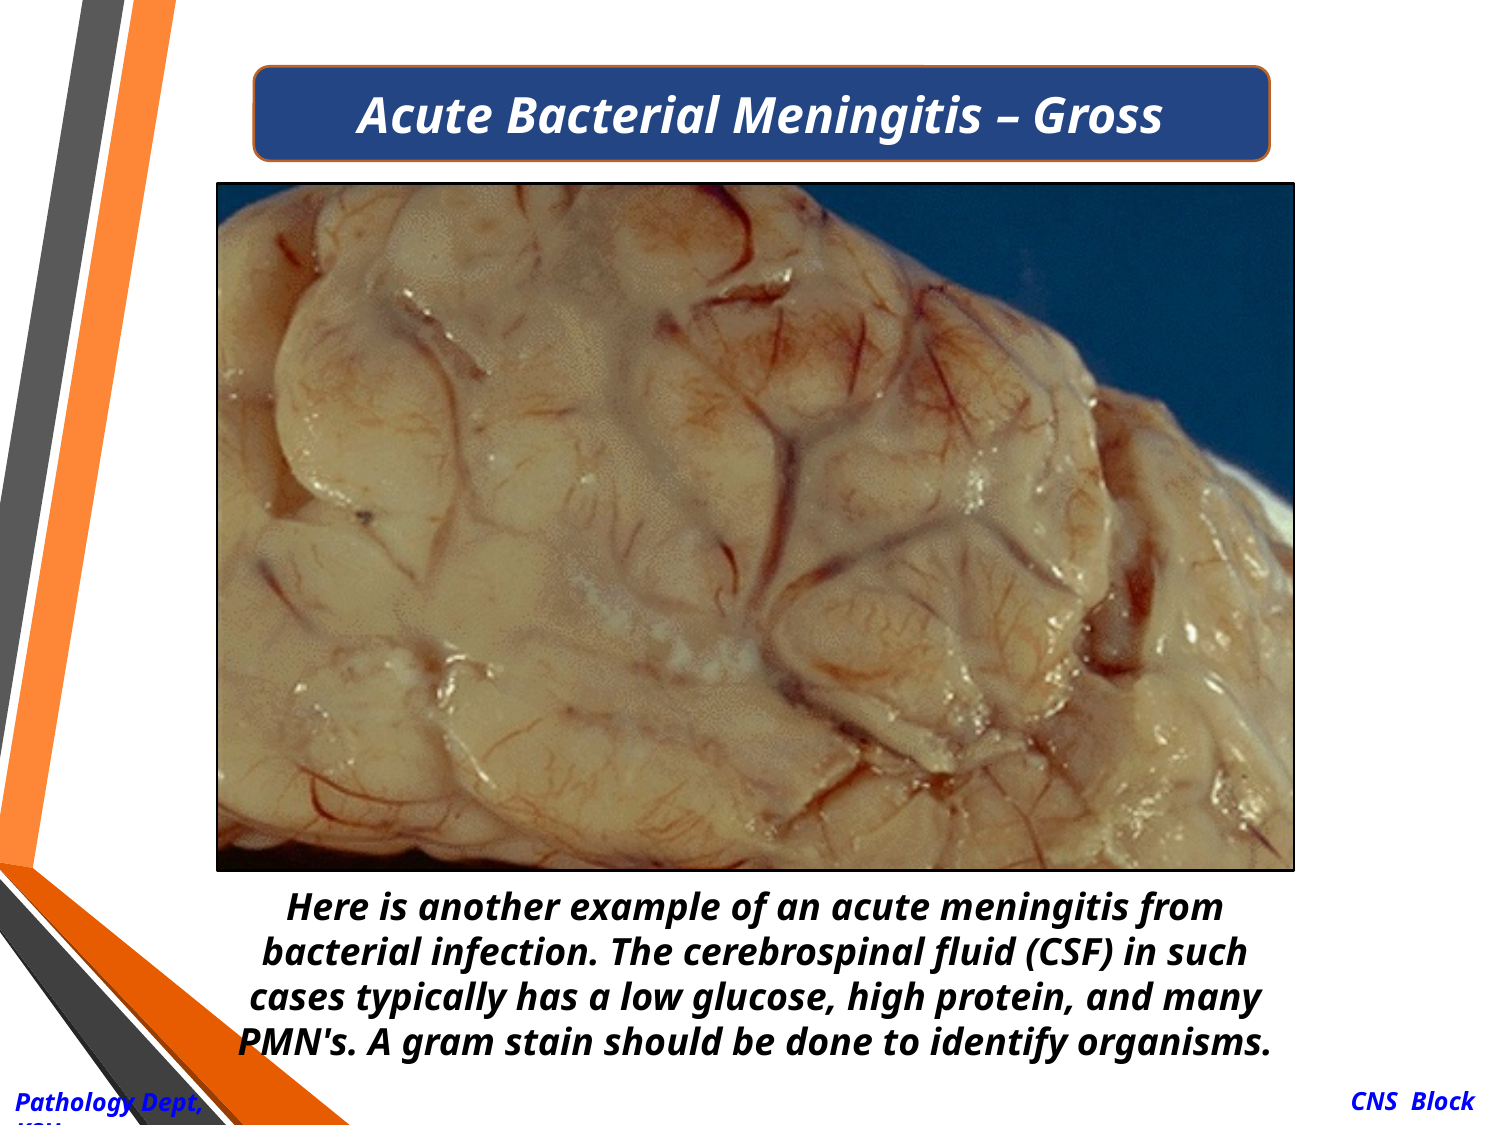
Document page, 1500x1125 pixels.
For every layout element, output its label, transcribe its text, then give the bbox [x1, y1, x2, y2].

text_box Pathology Dept, KSU [0, 1079, 258, 1125]
text_box CNS Block [1335, 1078, 1500, 1123]
text_box Here is another example of an acute meningitis from bacterial infection. The cerebrospinal fluid (CSF) in such cases typically has a low glucose, high protein, and many PMN's. A gram stain should be done to identify organisms. [218, 875, 1294, 1070]
picture [218, 184, 1294, 870]
text_box Acute Bacterial Meningitis – Gross [252, 64, 1271, 163]
